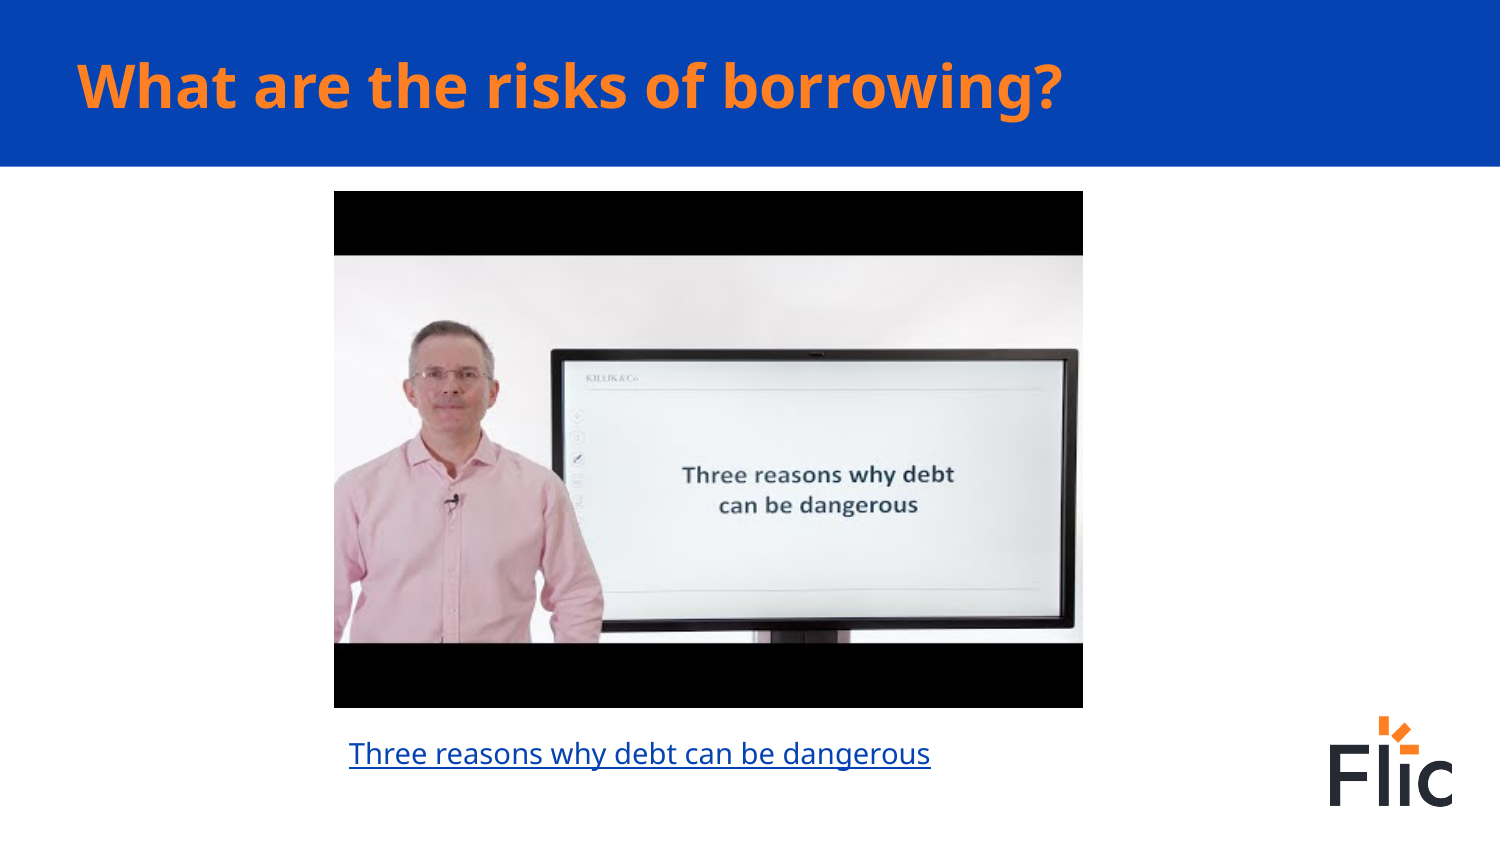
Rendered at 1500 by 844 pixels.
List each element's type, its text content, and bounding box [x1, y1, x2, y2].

text_box Three reasons why debt can be dangerous [334, 720, 1201, 791]
title What are the risks of borrowing? [62, 41, 1293, 127]
picture [1330, 716, 1452, 807]
picture [333, 191, 1083, 708]
